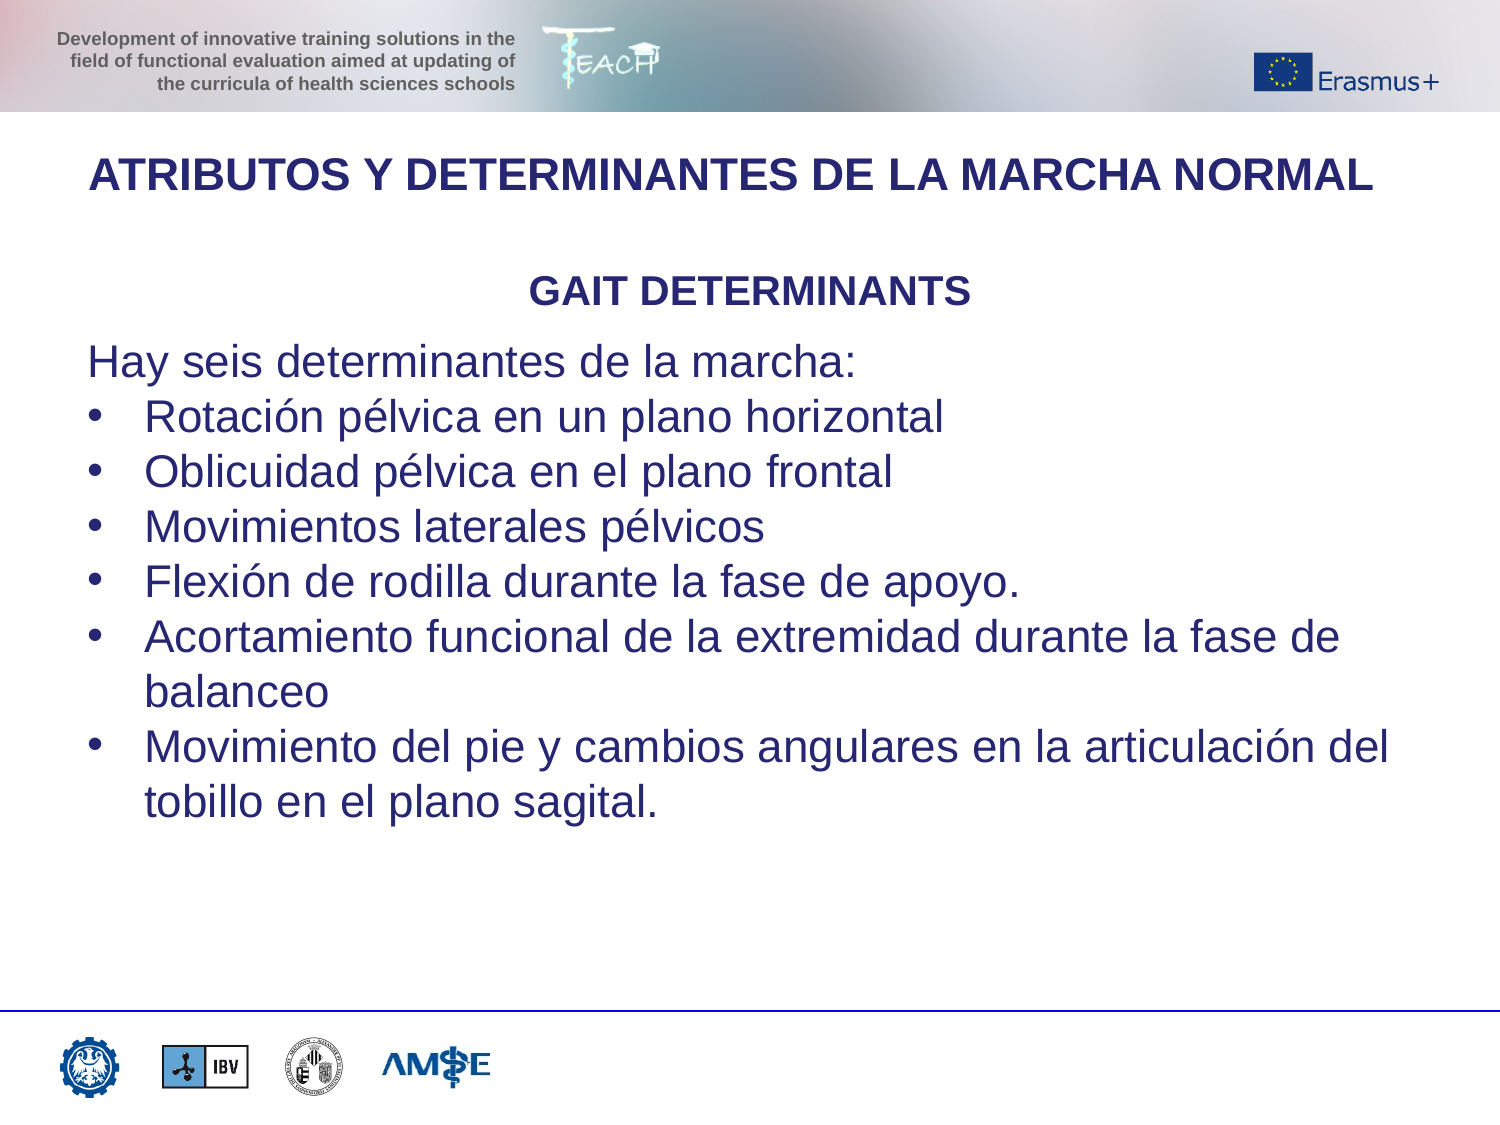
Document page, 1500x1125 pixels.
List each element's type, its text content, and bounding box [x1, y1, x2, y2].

picture [0, 1, 1500, 112]
picture [53, 1035, 126, 1099]
text_box ATRIBUTOS Y DETERMINANTES DE LA MARCHA NORMAL [64, 137, 1400, 207]
picture [379, 1044, 491, 1089]
picture [161, 1044, 249, 1089]
text_box GAIT DETERMINANTS [41, 256, 1459, 322]
picture [284, 1036, 344, 1097]
text_box Hay seis determinantes de la marcha: Rotación pélvica en un plano horizontal Oblicuidad pélvica en el plano frontal Movimientos laterales pélvicos Flexión de rodilla durante la fase de apoyo. Acortamiento funcional de la extremidad durante la fase de balanceo Movimiento del pie y cambios angulares en la articulación del tobillo en el plano sagital. [72, 324, 1459, 835]
